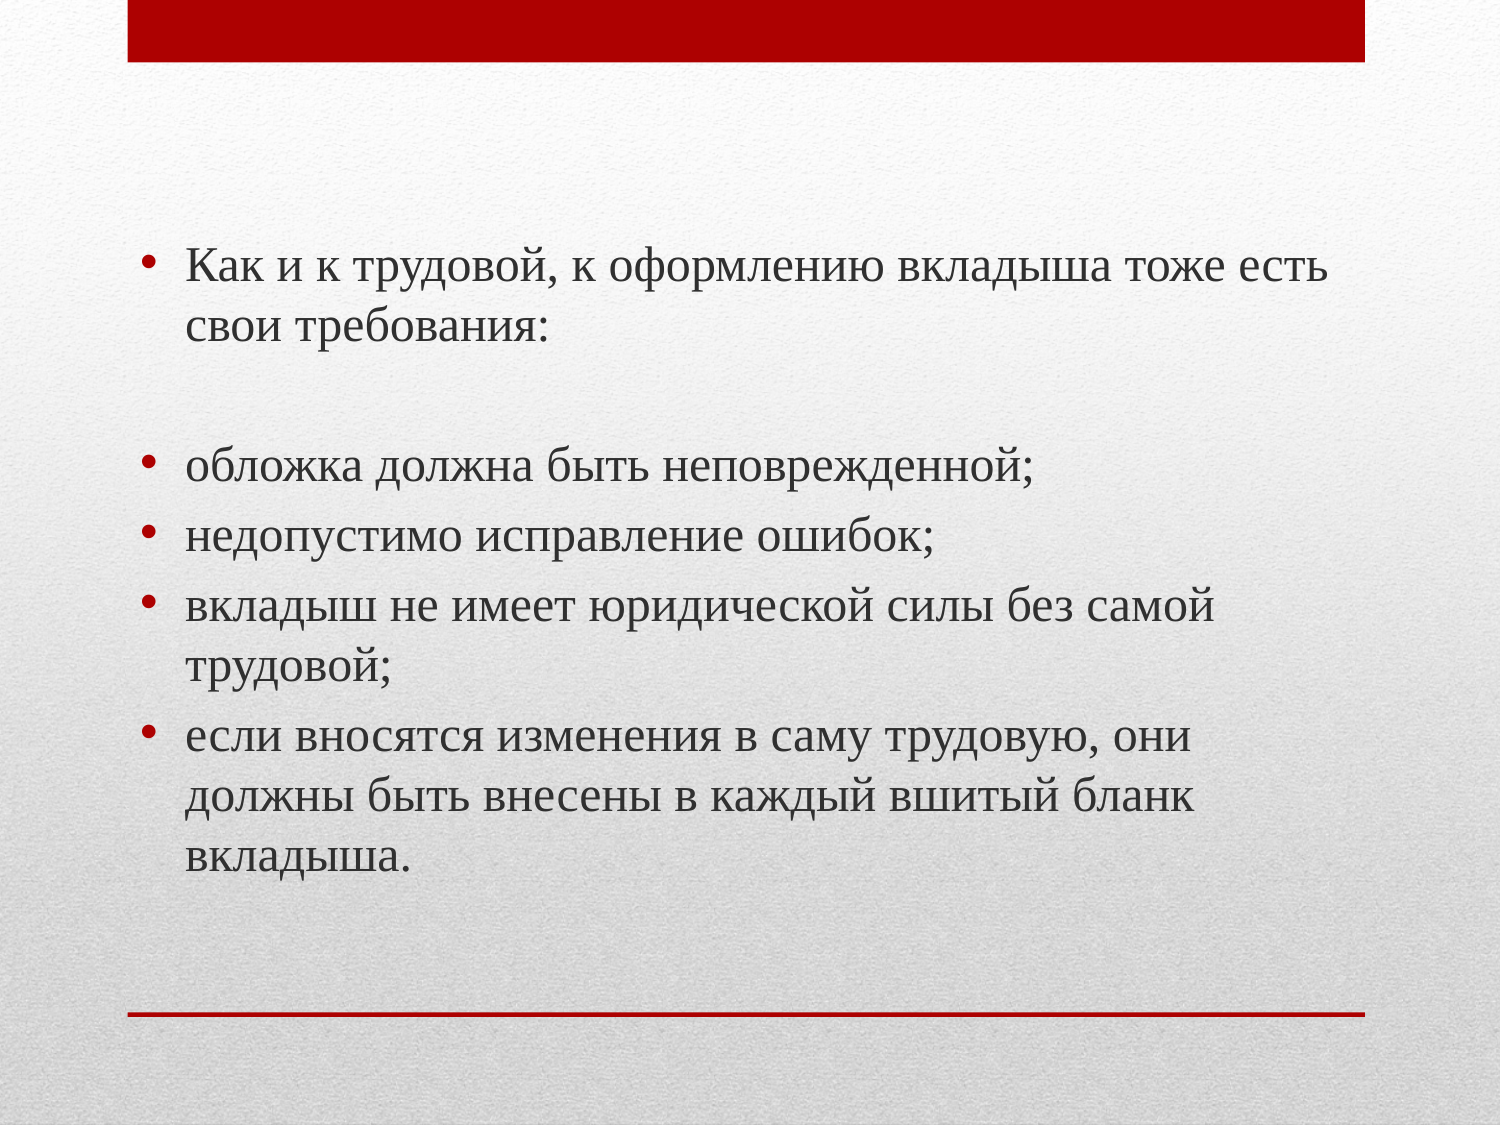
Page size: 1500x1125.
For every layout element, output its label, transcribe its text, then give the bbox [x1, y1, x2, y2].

list Как и к трудовой, к оформлению вкладыша тоже есть свои требования: обложка должна быть неповрежденной; недопустимо исправление ошибок; вкладыш не имеет юридической силы без самой трудовой; если вносятся изменения в саму трудовую, они должны быть внесены в каждый вшитый бланк вкладыша. [125, 112, 1363, 1000]
